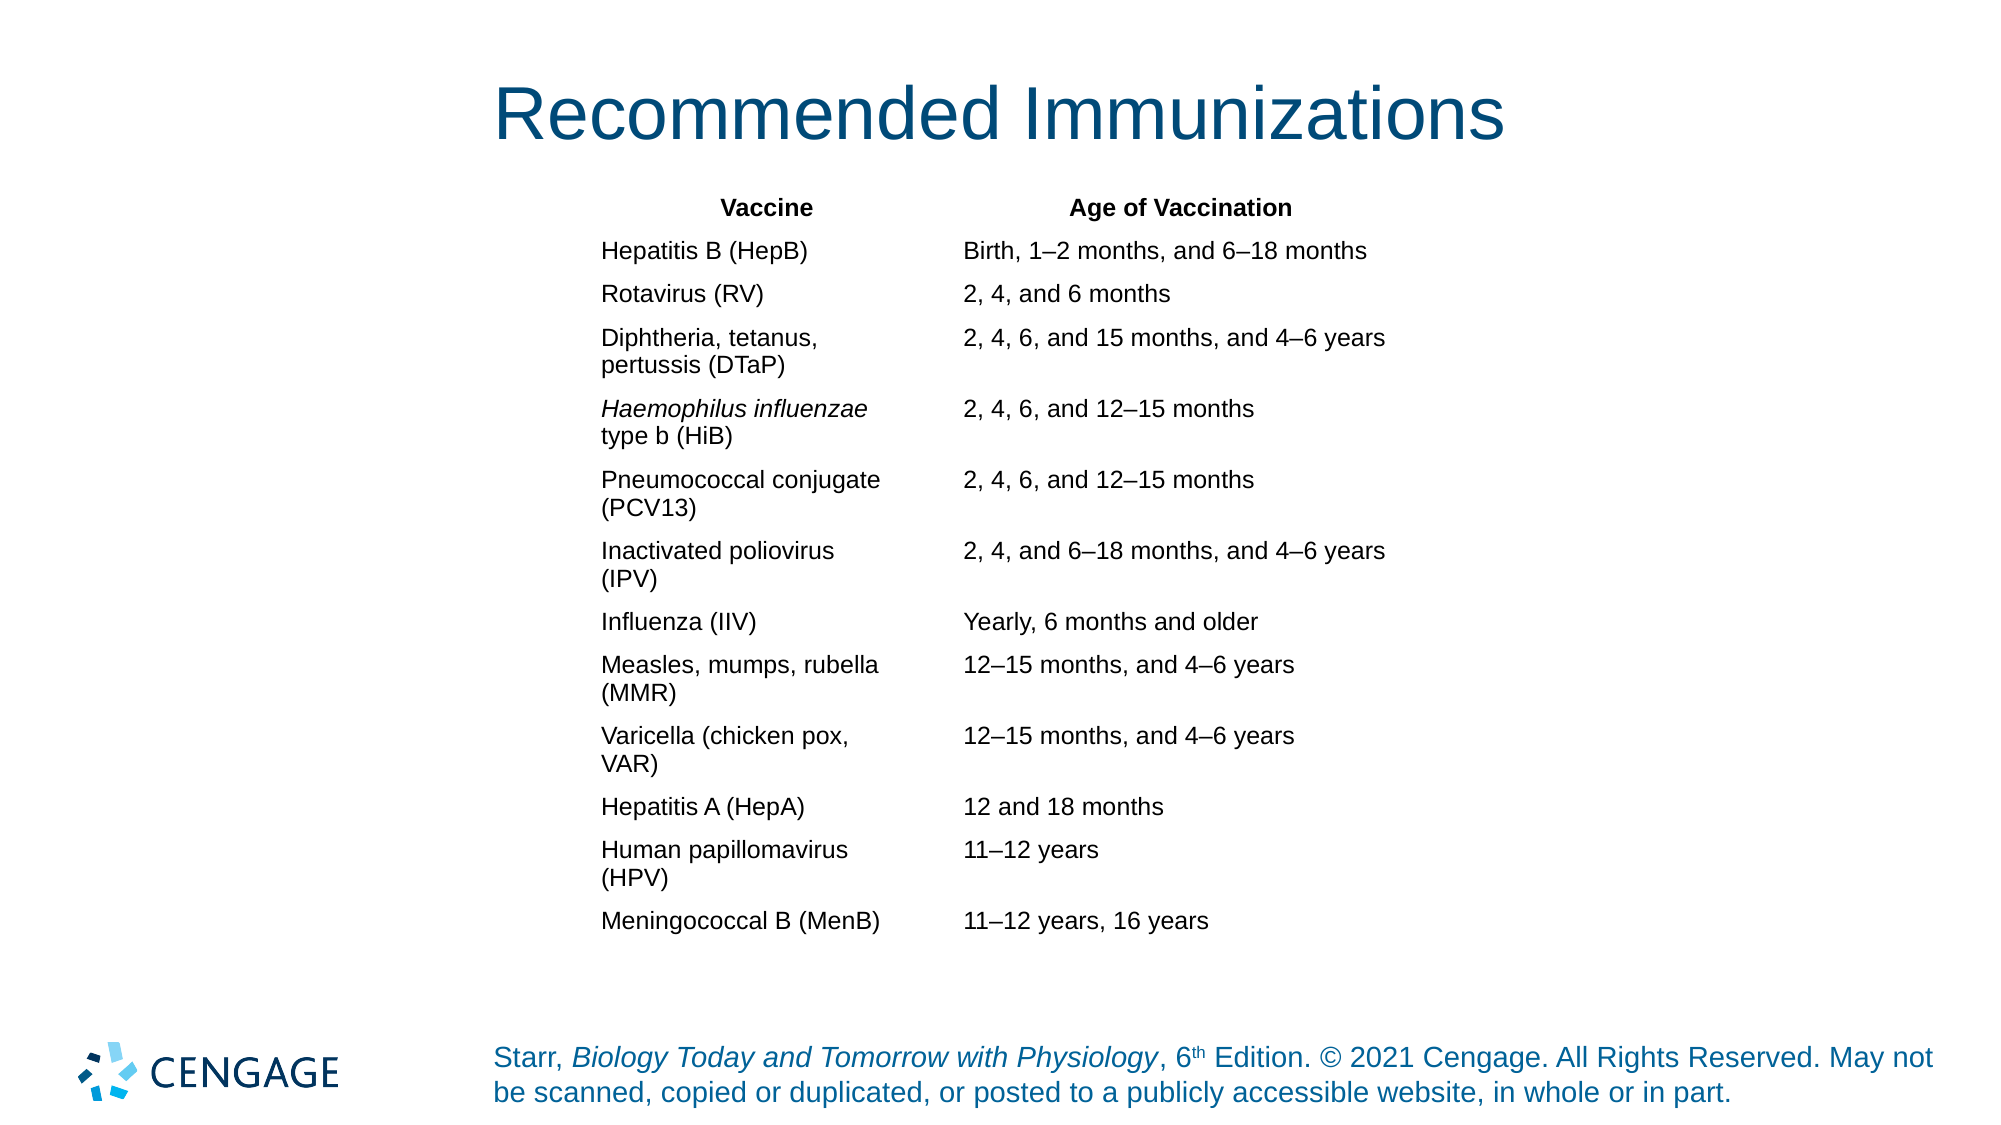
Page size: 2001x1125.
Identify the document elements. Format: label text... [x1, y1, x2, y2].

table_cell Pneumococcal conjugate (PCV13) [586, 458, 948, 529]
table_cell Hepatitis A (HepA) [586, 785, 948, 828]
table_cell 12 and 18 months [948, 785, 1414, 828]
table_cell Influenza (IIV) [586, 600, 948, 643]
table_cell 2, 4, and 6–18 months, and 4–6 years [948, 529, 1414, 600]
table_cell 2, 4, and 6 months [948, 273, 1414, 316]
table_cell 11–12 years [948, 828, 1414, 899]
table_cell Inactivated poliovirus (IPV) [586, 529, 948, 600]
table_cell Hepatitis B (HepB) [586, 230, 948, 273]
table_header Age of Vaccination [948, 187, 1414, 230]
table_cell 11–12 years, 16 years [948, 899, 1414, 942]
table_cell Measles, mumps, rubella (MMR) [586, 643, 948, 714]
table_cell 2, 4, 6, and 12–15 months [948, 458, 1414, 529]
table_cell Diphtheria, tetanus, pertussis (DTaP) [586, 316, 948, 387]
table_cell 12–15 months, and 4–6 years [948, 643, 1414, 714]
title Recommended Immunizations [137, 59, 1863, 171]
table_cell 12–15 months, and 4–6 years [948, 714, 1414, 785]
table_header Vaccine [586, 187, 948, 230]
picture [78, 1042, 338, 1101]
table_cell Meningococcal B (MenB) [586, 899, 948, 942]
table_cell Rotavirus (RV) [586, 273, 948, 316]
table_cell Human papillomavirus (HPV) [586, 828, 948, 899]
table_cell Varicella (chicken pox, VAR) [586, 714, 948, 785]
table_cell Yearly, 6 months and older [948, 600, 1414, 643]
table_cell 2, 4, 6, and 12–15 months [948, 387, 1414, 458]
table_cell Haemophilus influenzae type b (HiB) [586, 387, 948, 458]
table_cell 2, 4, 6, and 15 months, and 4–6 years [948, 316, 1414, 387]
table_cell Birth, 1–2 months, and 6–18 months [948, 230, 1414, 273]
